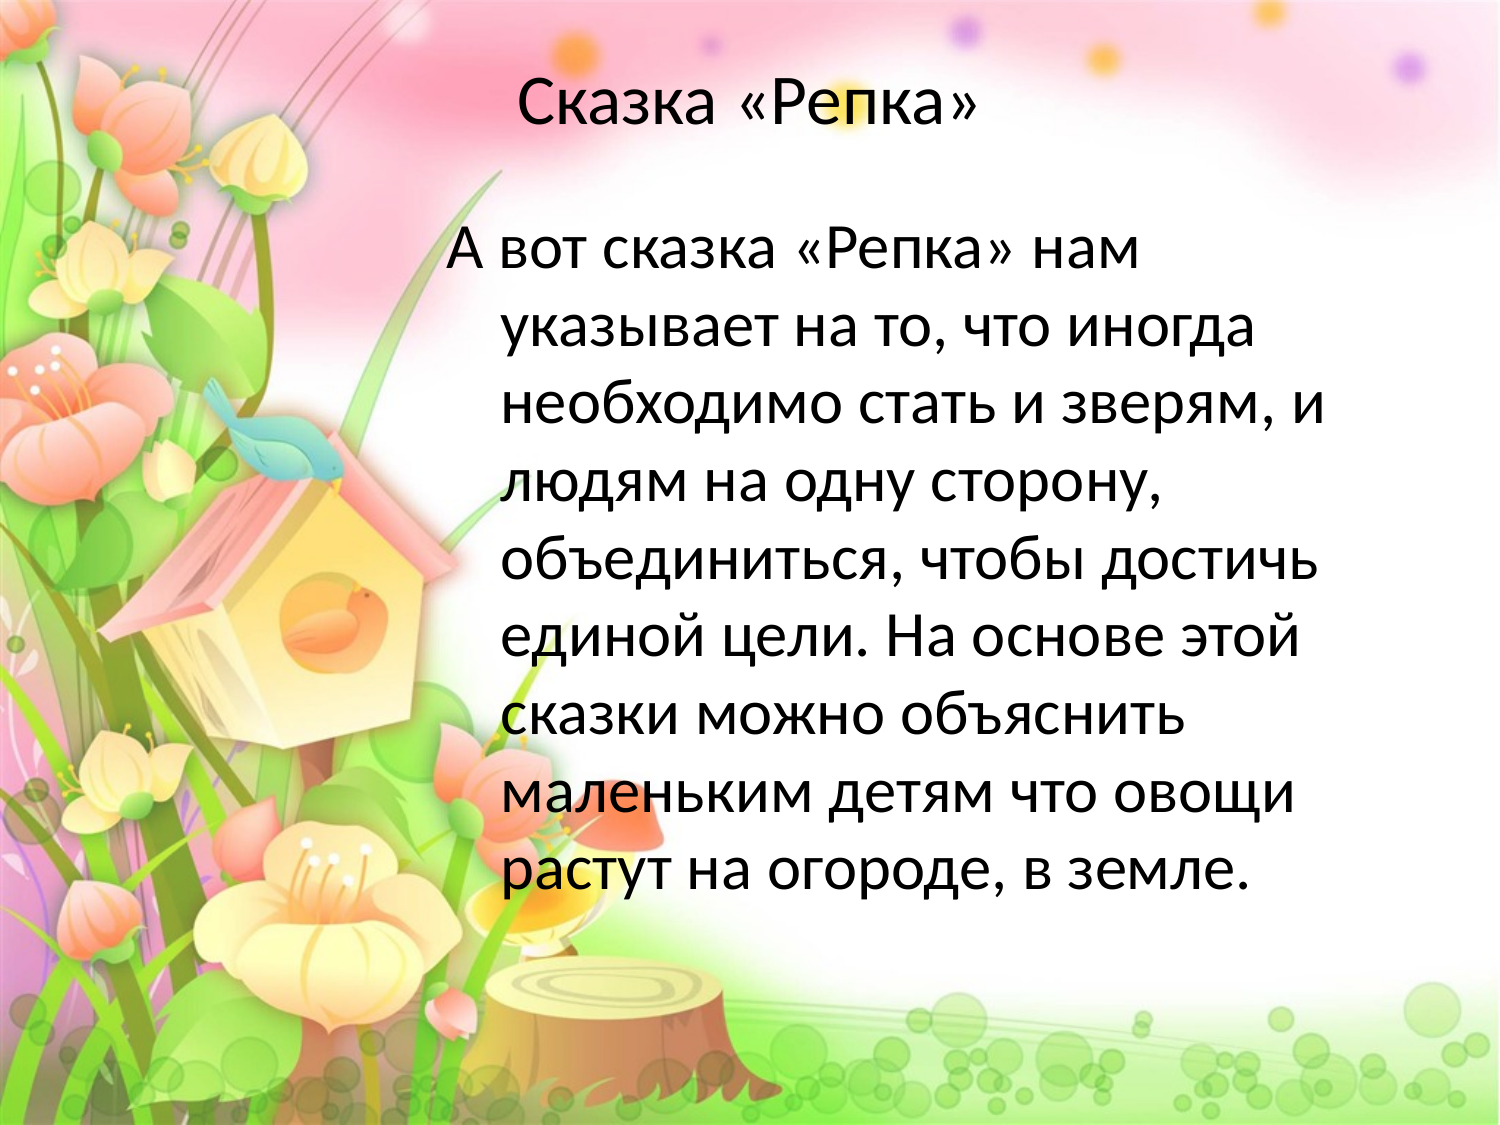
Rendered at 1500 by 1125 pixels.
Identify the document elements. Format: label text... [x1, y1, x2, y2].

list А вот сказка «Репка» нам указывает на то, что иногда необходимо стать и зверям, и людям на одну сторону, объединиться, чтобы достичь единой цели. На основе этой сказки можно объяснить маленьким детям что овощи растут на огороде, в земле. [431, 196, 1447, 917]
title Сказка «Репка» [75, 45, 1425, 233]
